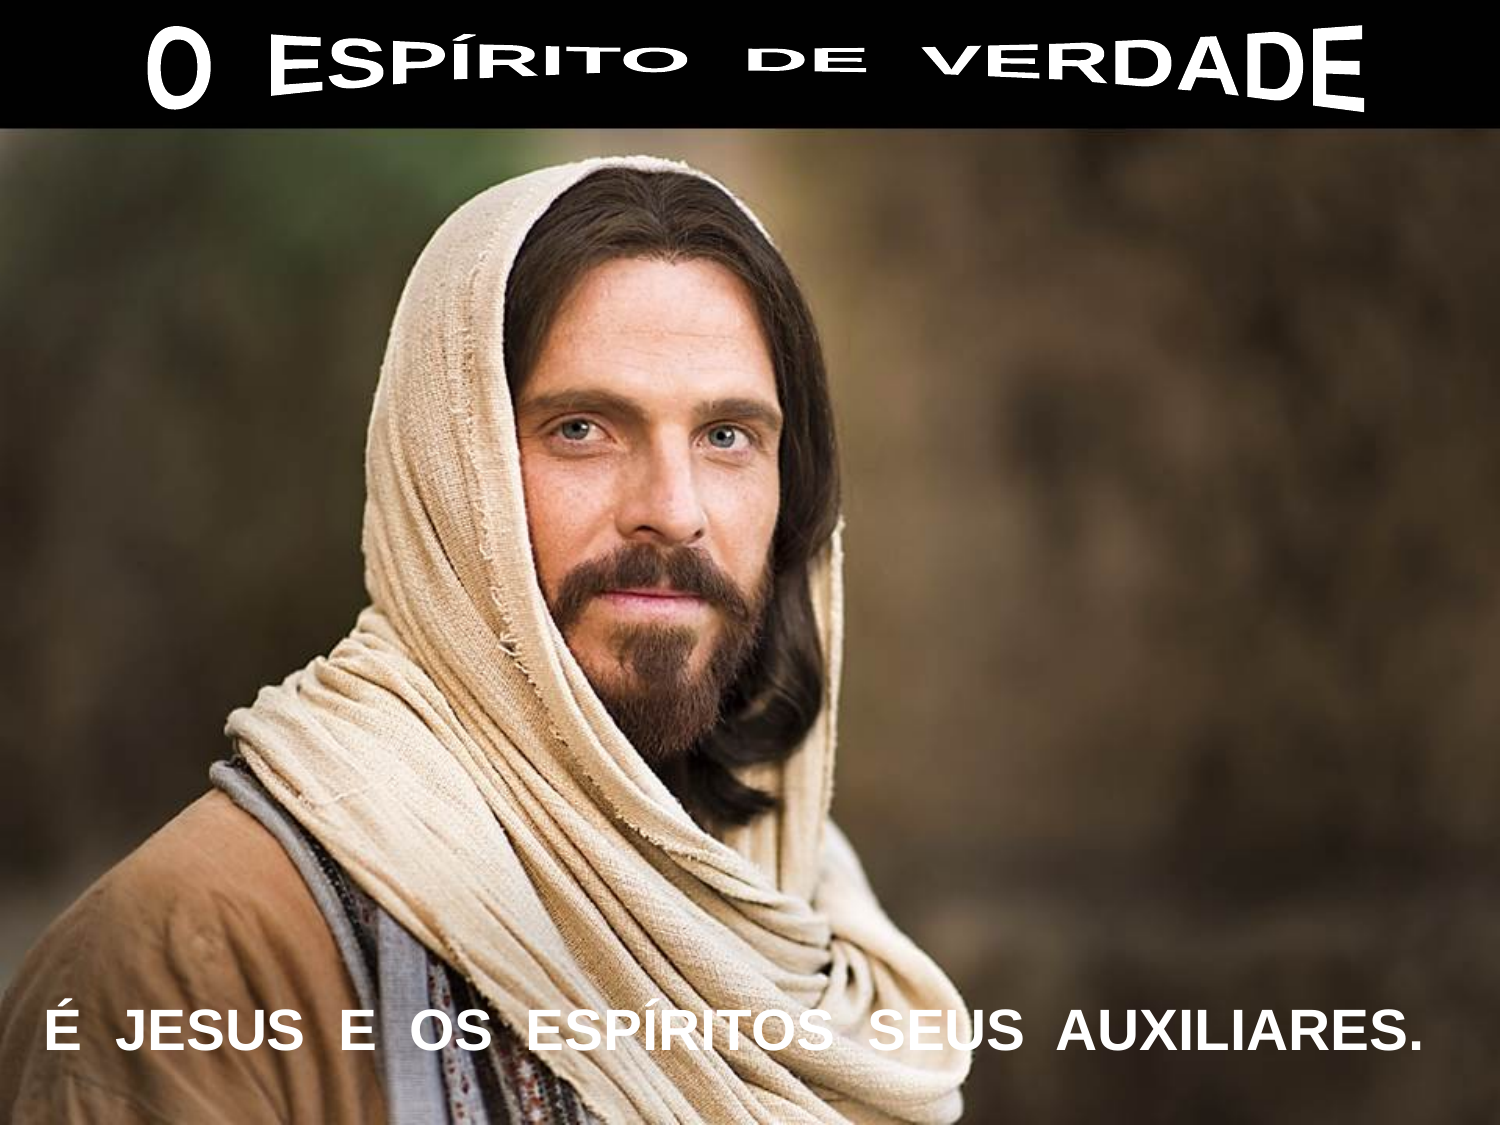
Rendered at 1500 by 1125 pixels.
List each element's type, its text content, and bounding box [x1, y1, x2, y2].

picture [0, 0, 1500, 1125]
text_box É JESUS E OS ESPÍRITOS SEUS AUXILIARES. [2, 984, 1499, 1070]
